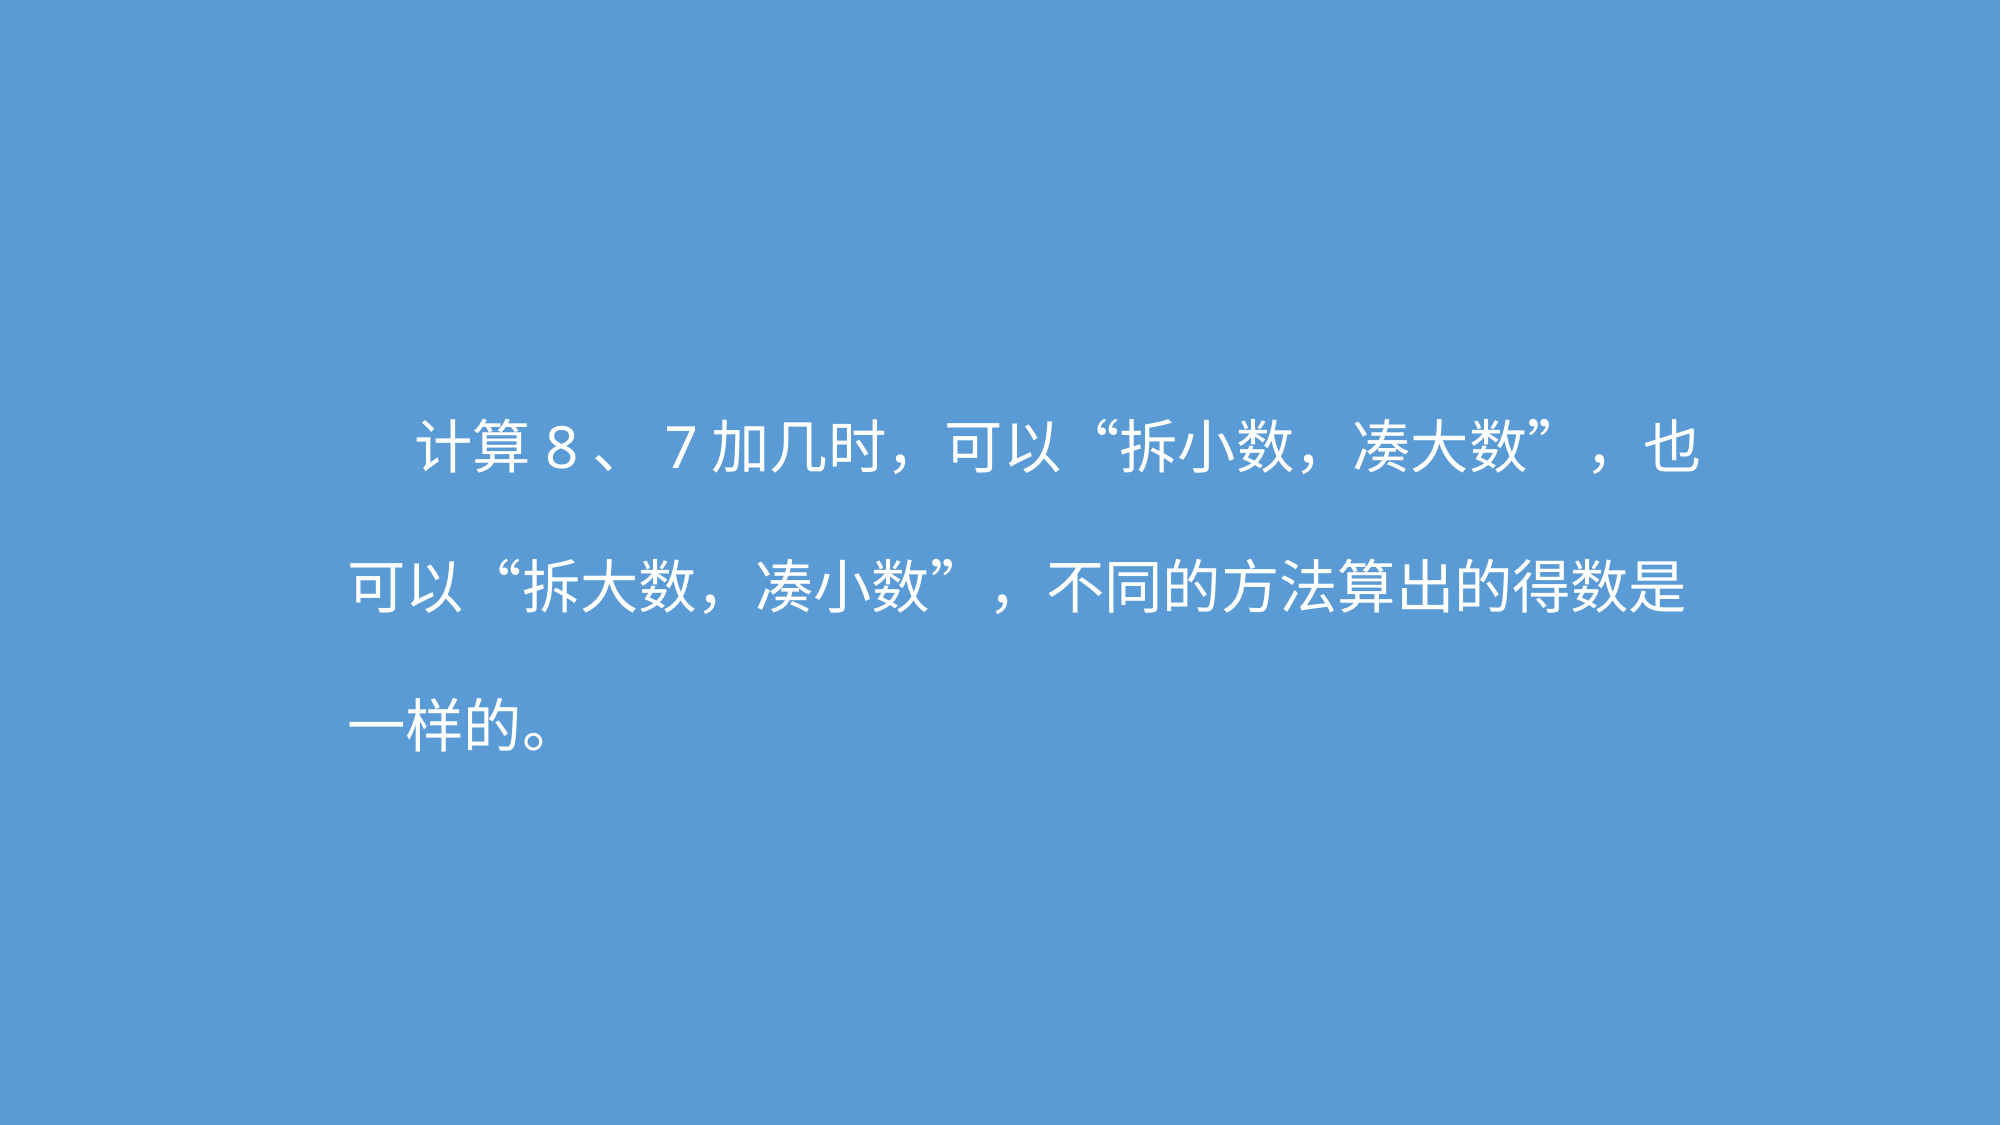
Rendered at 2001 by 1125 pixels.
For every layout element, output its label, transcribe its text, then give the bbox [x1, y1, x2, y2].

text_box 计算8、7加几时，可以“拆小数，凑大数”，也可以“拆大数，凑小数”，不同的方法算出的得数是一样的。 [332, 332, 1759, 767]
